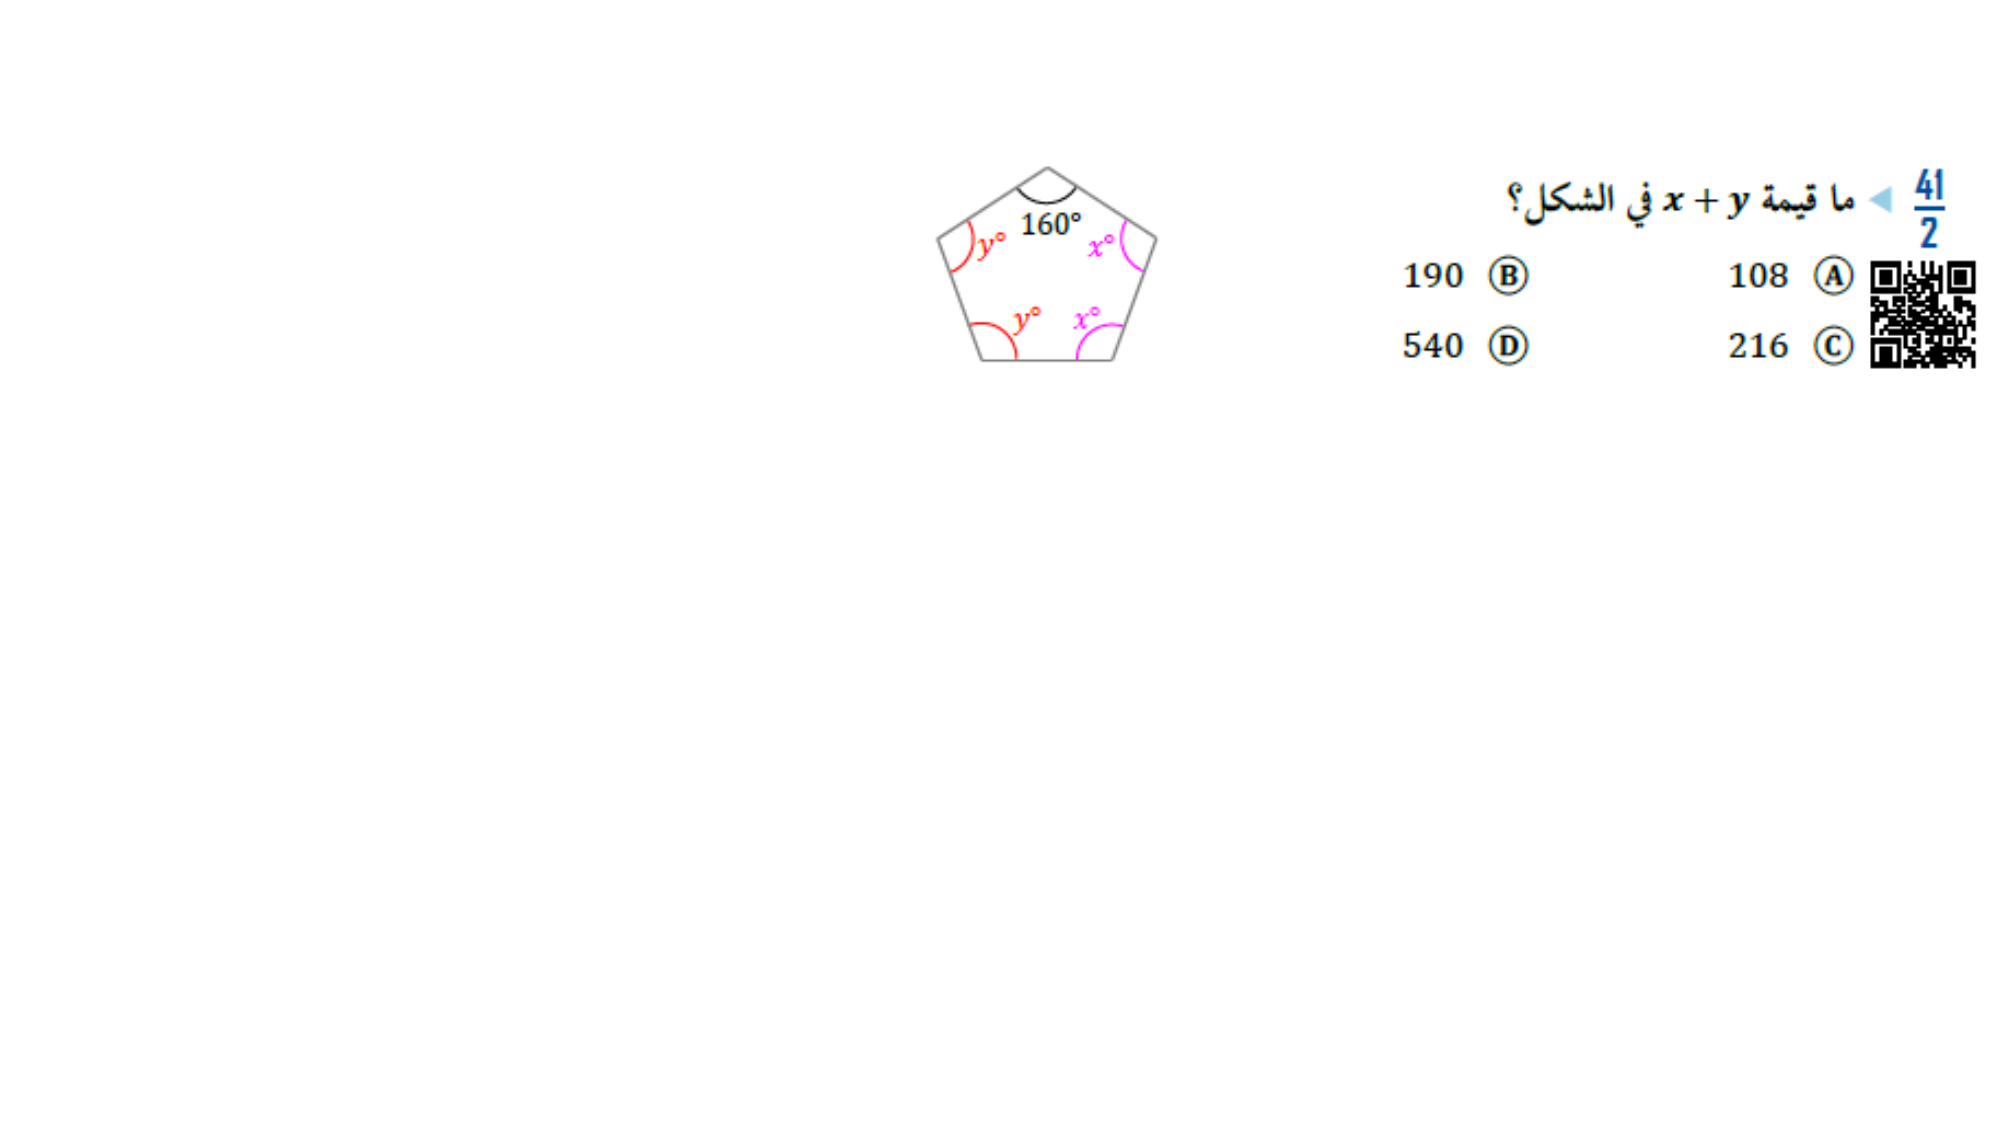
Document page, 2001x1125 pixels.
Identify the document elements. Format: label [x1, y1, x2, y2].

picture [919, 152, 1985, 383]
